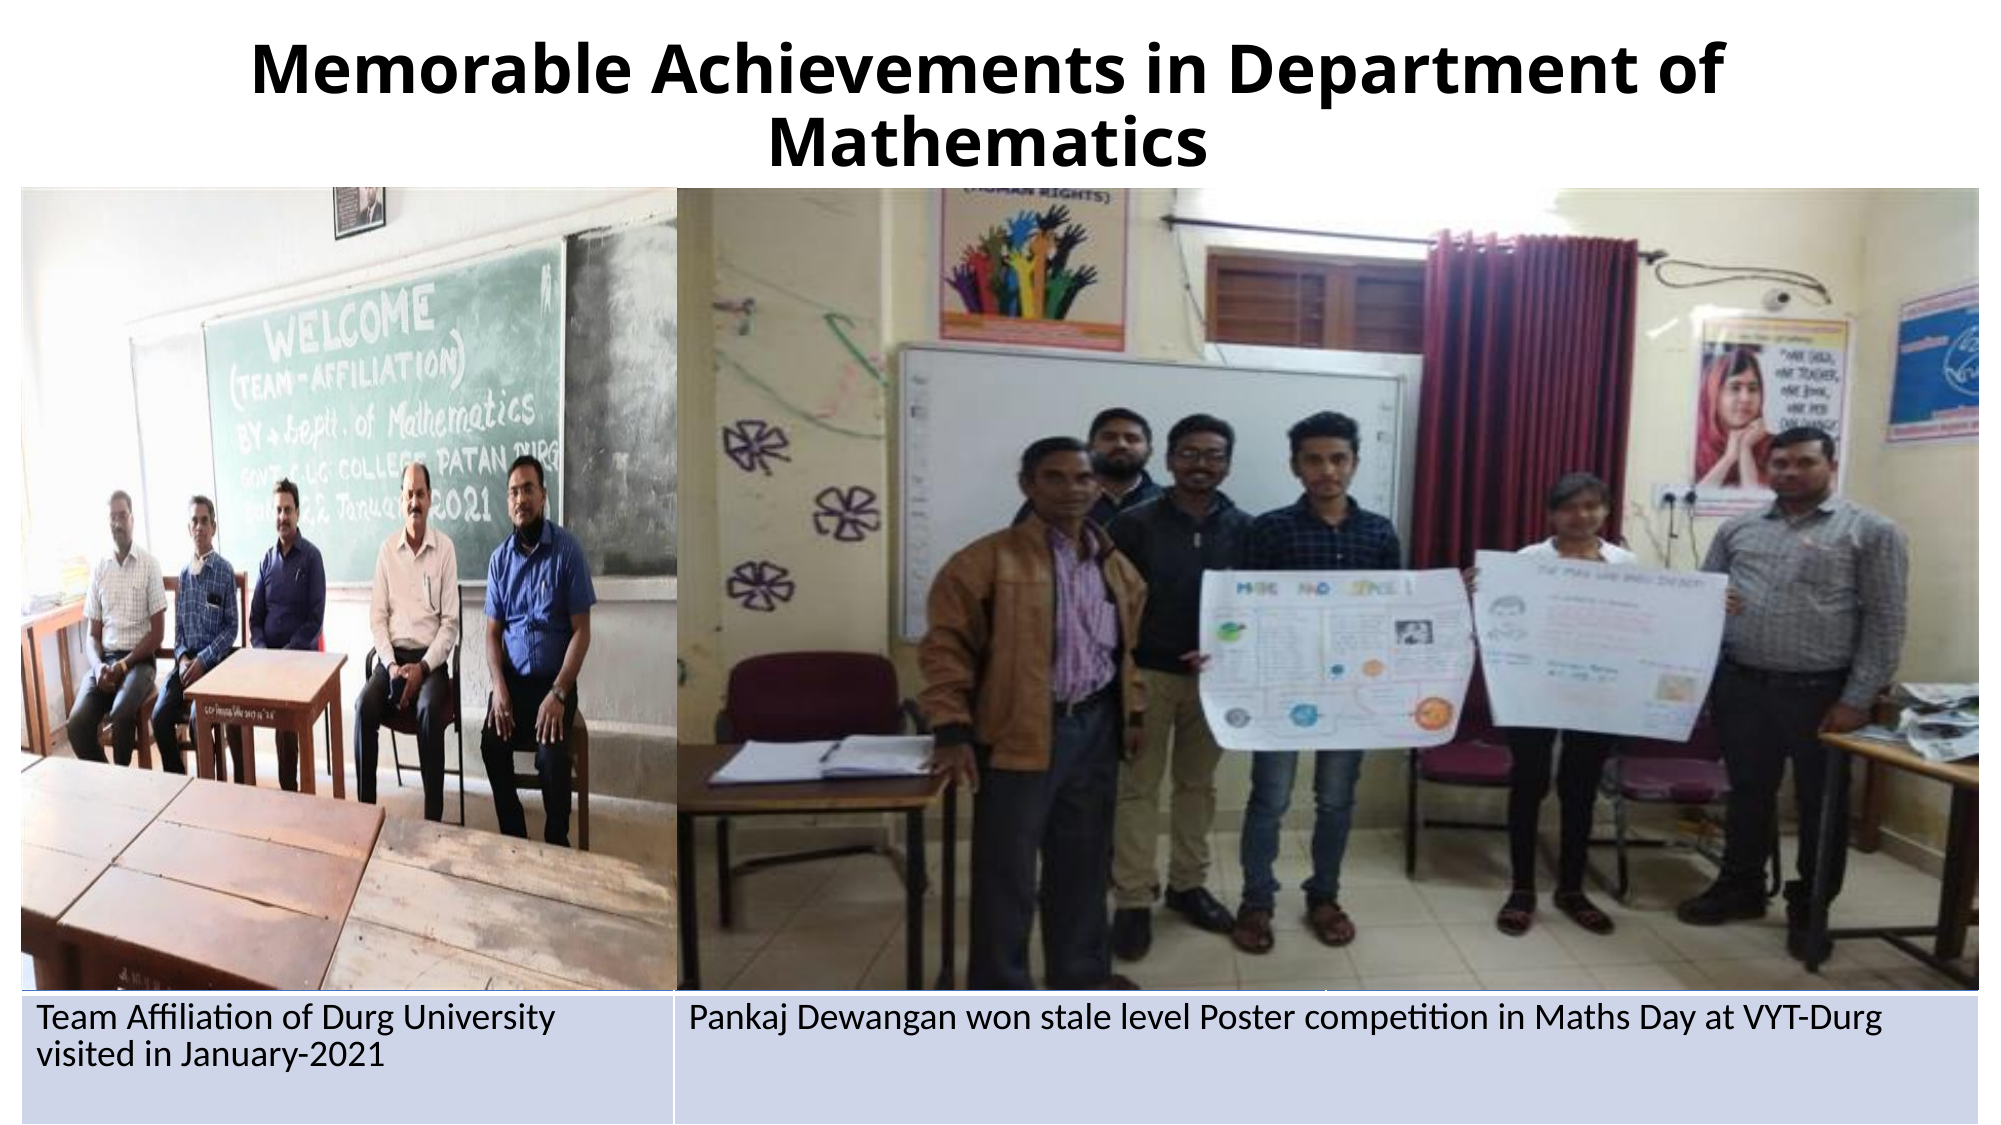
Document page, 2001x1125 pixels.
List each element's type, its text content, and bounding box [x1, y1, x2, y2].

title Memorable Achievements in Department of Mathematics [21, 27, 1954, 188]
table_cell Pankaj Dewangan won stale level Poster competition in Maths Day at VYT-Durg [675, 996, 1978, 1124]
picture [21, 187, 1979, 990]
table_cell Team Affiliation of Durg University visited in January-2021 [22, 996, 673, 1124]
